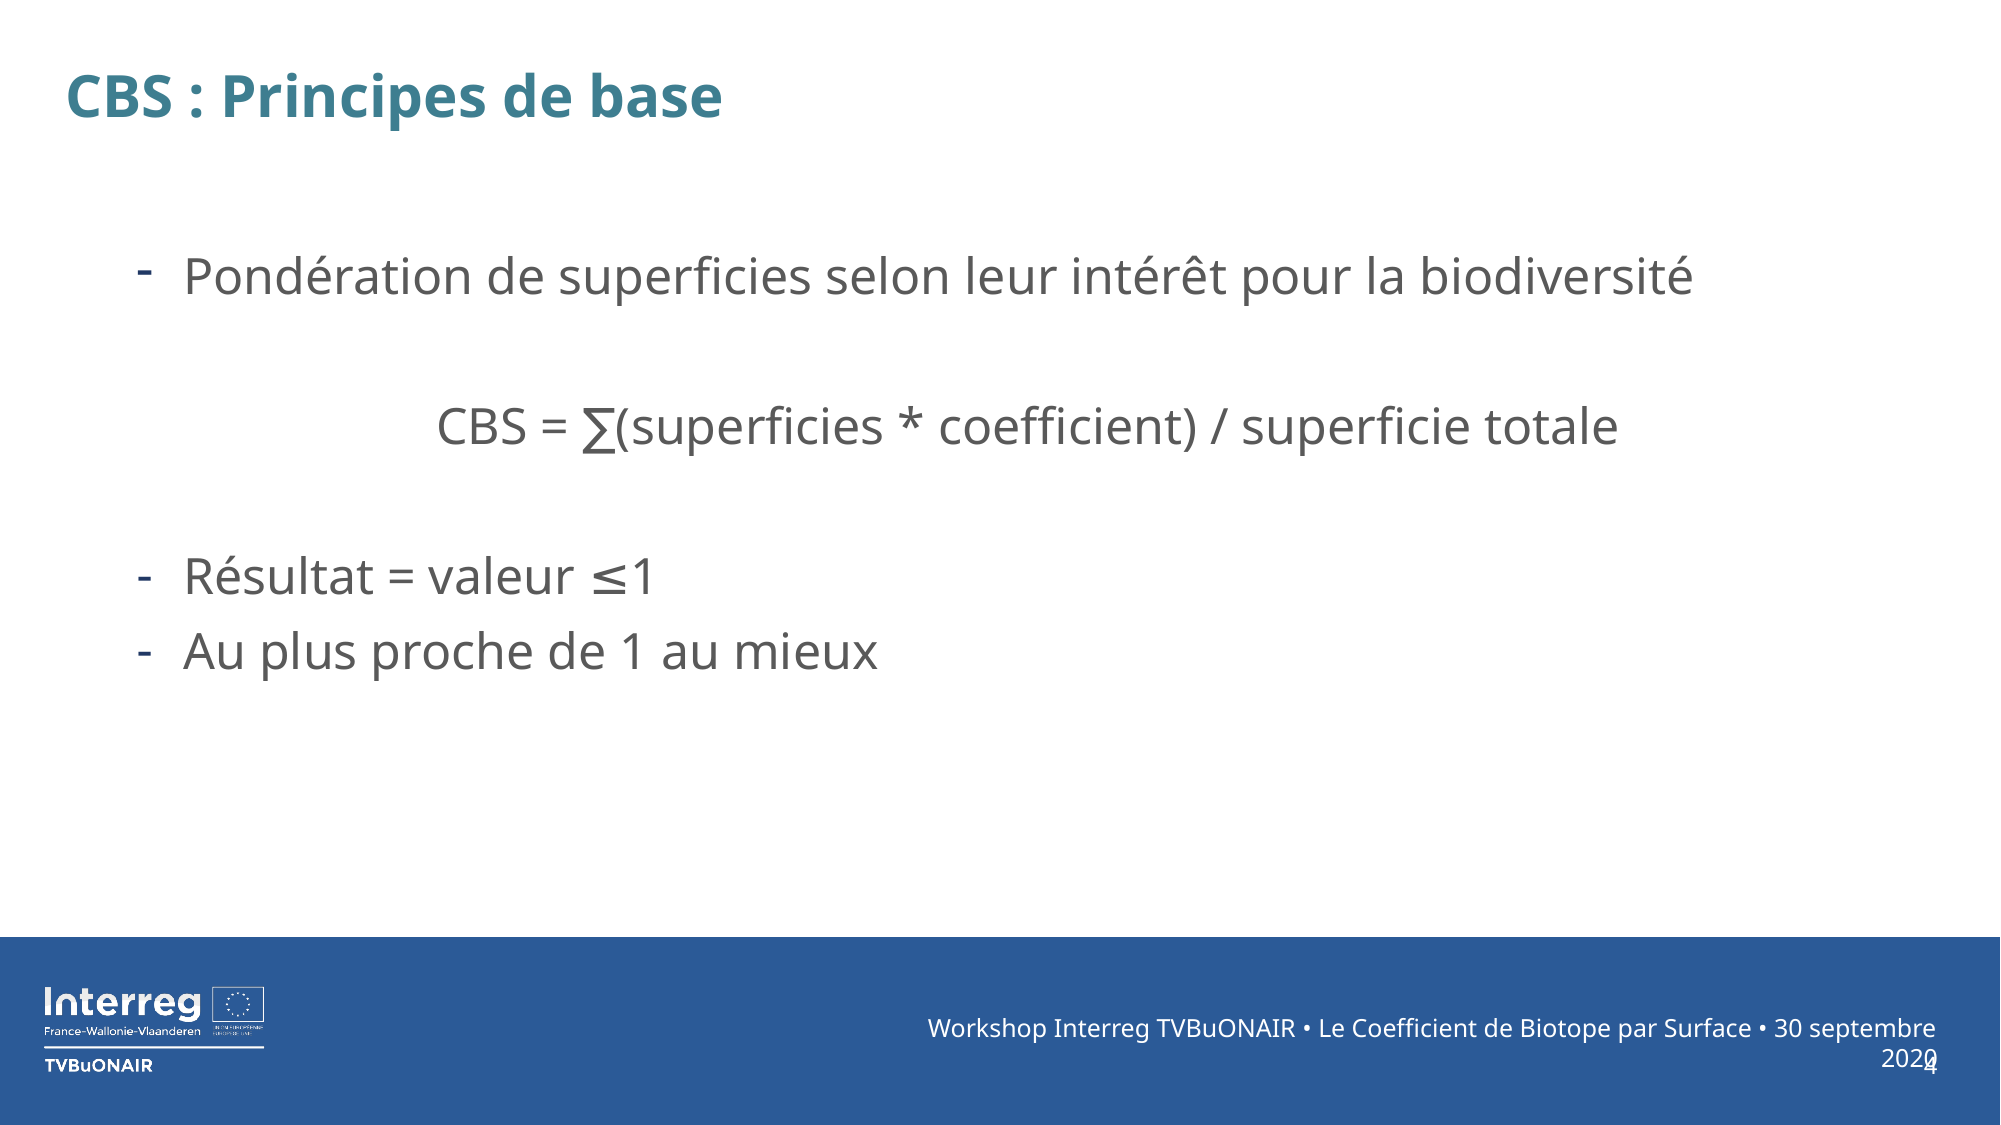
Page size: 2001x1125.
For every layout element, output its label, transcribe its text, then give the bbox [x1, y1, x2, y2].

list Pondération de superficies selon leur intérêt pour la biodiversité CBS = ∑(superficies * coefficient) / superficie totale Résultat = valeur ≤1 Au plus proche de 1 au mieux [50, 244, 1930, 874]
picture [28, 971, 269, 1085]
title CBS : Principes de base [50, 59, 1953, 196]
